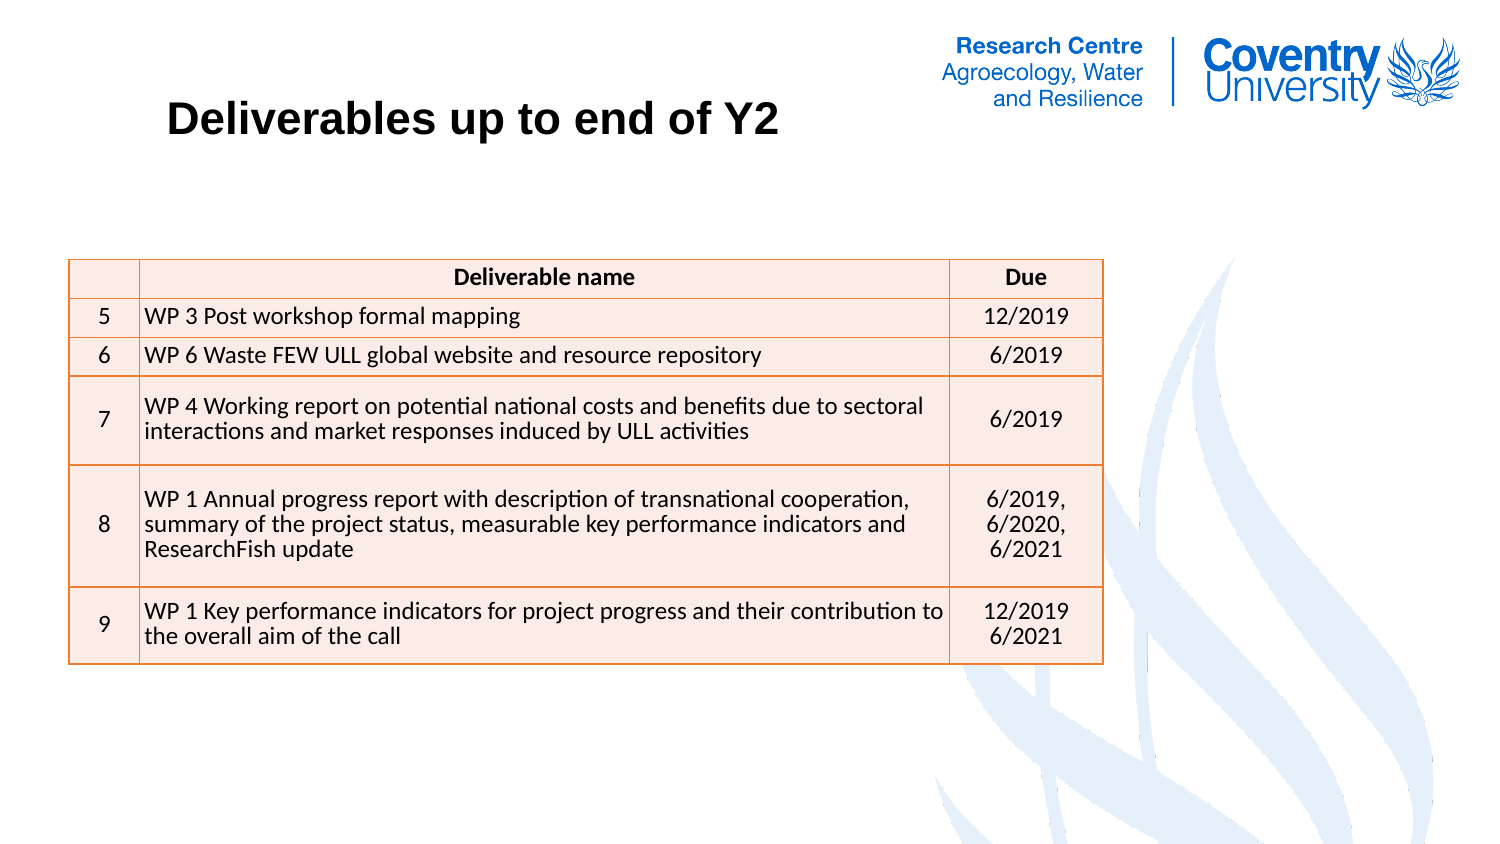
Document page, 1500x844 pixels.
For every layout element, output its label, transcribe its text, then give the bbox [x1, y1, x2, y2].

title Deliverables up to end of Y2 [151, 37, 911, 202]
table_cell WP 6 Waste FEW ULL global website and resource repository [140, 338, 949, 375]
table_header [70, 260, 139, 298]
table_cell WP 1 Annual progress report with description of transnational cooperation, summary of the project status, measurable key performance indicators and ResearchFish update [140, 466, 949, 586]
table_cell 7 [70, 377, 139, 464]
picture [935, 256, 1433, 844]
table_cell 8 [70, 466, 139, 586]
table_header Deliverable name [140, 260, 949, 298]
table_cell 12/2019 [950, 299, 1102, 337]
table_cell 6/2019, 6/2020, 6/2021 [950, 466, 1102, 586]
table_cell 6/2019 [950, 338, 1102, 375]
table_cell 12/2019 6/2021 [950, 588, 1102, 663]
table_header Due [950, 260, 1102, 298]
table_cell 6/2019 [950, 377, 1102, 464]
table_cell WP 3 Post workshop formal mapping [140, 299, 949, 337]
table_cell 9 [70, 588, 139, 663]
table_cell WP 1 Key performance indicators for project progress and their contribution to the overall aim of the call [140, 588, 949, 663]
table_cell 6 [70, 338, 139, 375]
picture [941, 36, 1460, 110]
table_cell 5 [70, 299, 139, 337]
table_cell WP 4 Working report on potential national costs and benefits due to sectoral interactions and market responses induced by ULL activities [140, 377, 949, 464]
